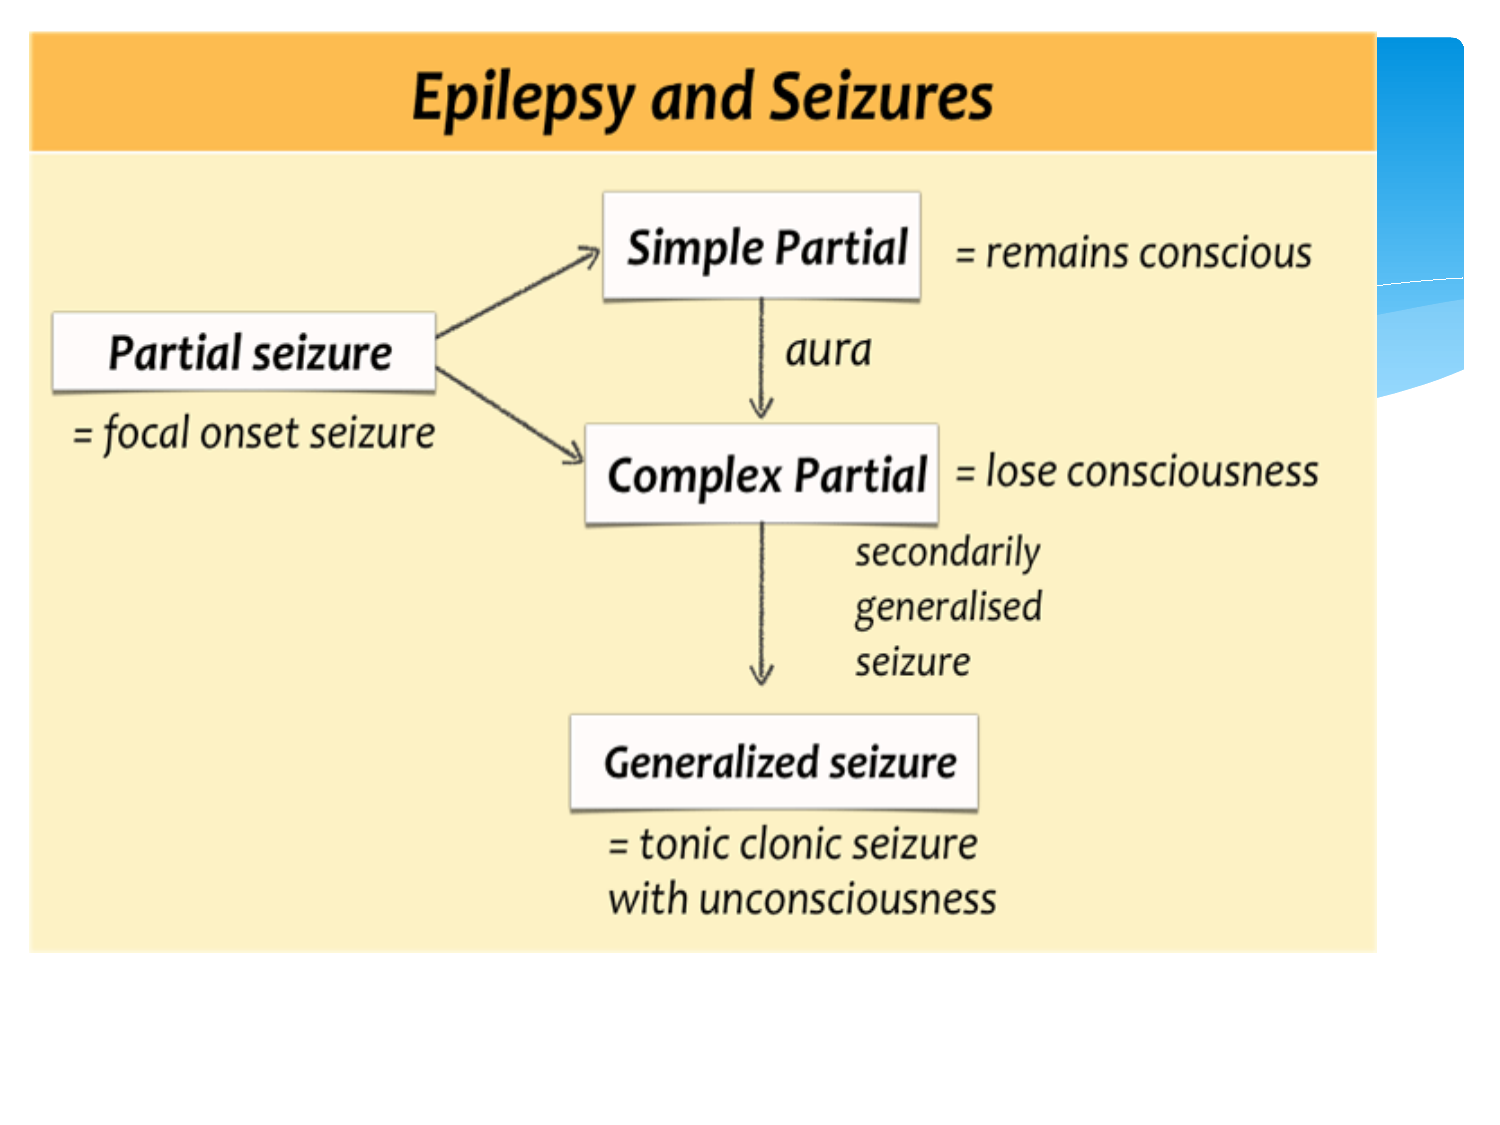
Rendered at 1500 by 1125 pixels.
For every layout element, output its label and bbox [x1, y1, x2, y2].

picture [29, 30, 1377, 953]
